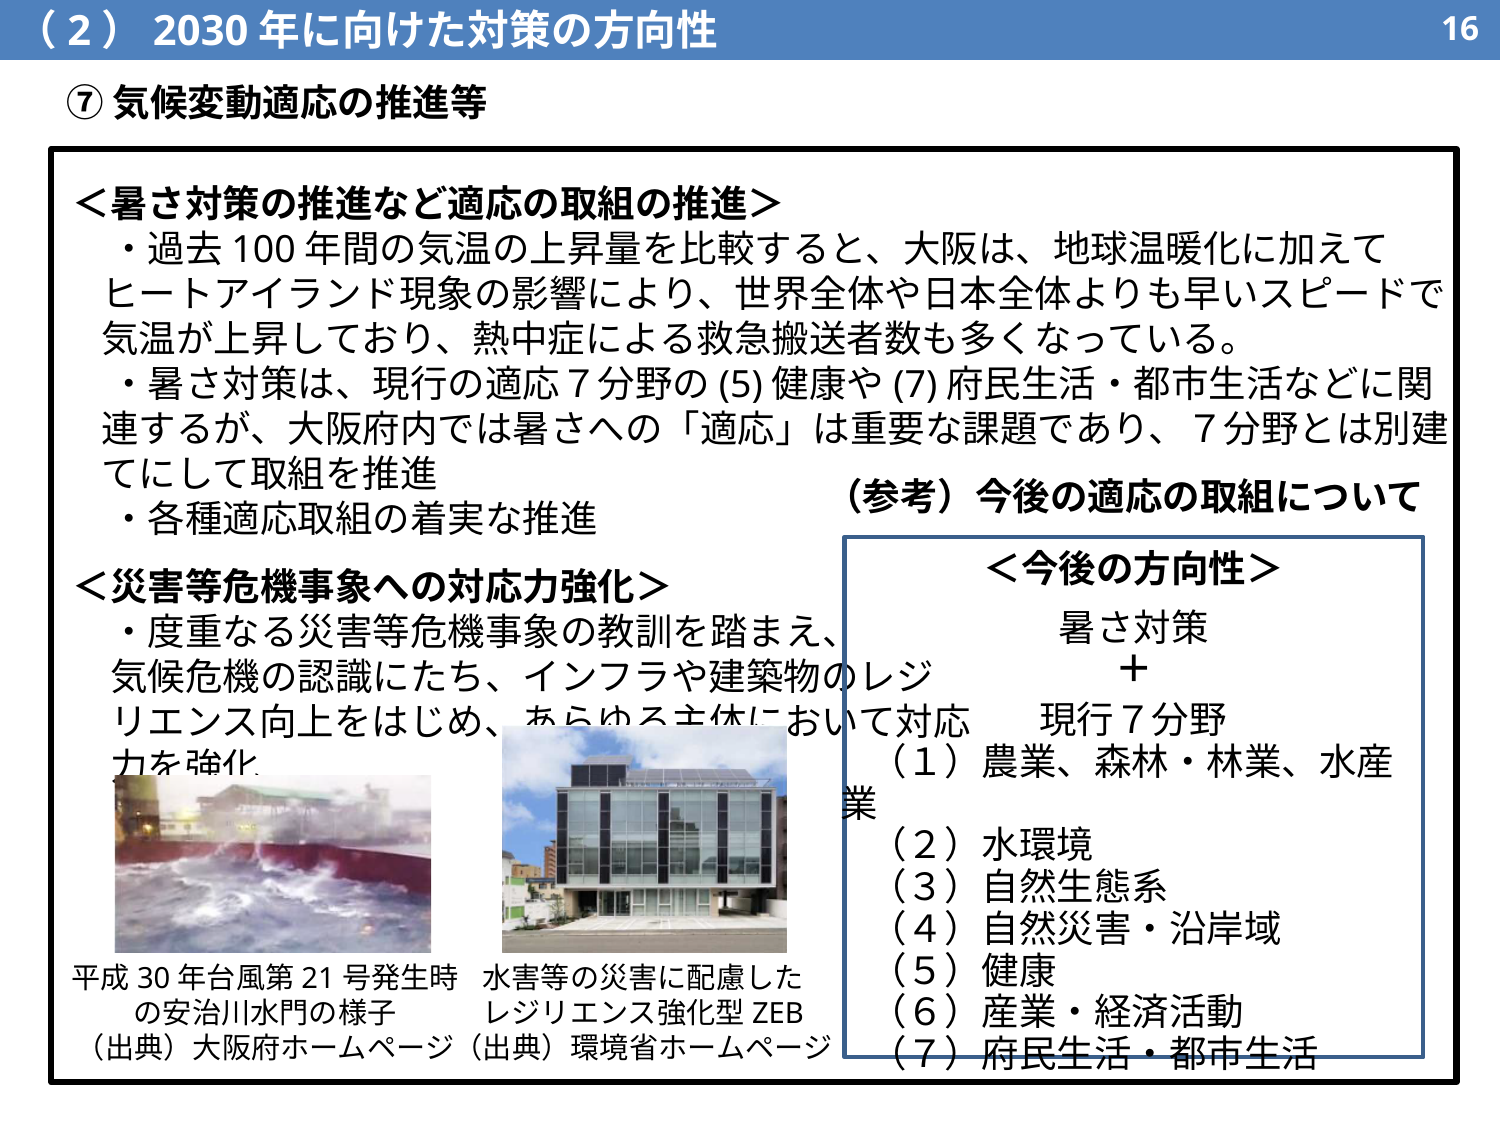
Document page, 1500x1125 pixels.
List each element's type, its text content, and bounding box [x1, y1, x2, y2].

text_box ＜暑さ対策の推進など適応の取組の推進＞ ・過去100年間の気温の上昇量を比較すると、大阪は、地球温暖化に加えてヒートアイランド現象の影響により、世界全体や日本全体よりも早いスピードで気温が上昇しており、熱中症による救急搬送者数も多くなっている。 ・暑さ対策は、現行の適応７分野の(5)健康や(7)府民生活・都市生活などに関連するが、大阪府内では暑さへの「適応」は重要な課題であり、７分野とは別建てにして取組を推進 ・各種適応取組の着実な推進 ＜災害等危機事象への対応力強化＞ ・度重なる災害等危機事象の教訓を踏まえ、 気候危機の認識にたち、インフラや建築物のレジ リエンス向上をはじめ、あらゆる主体において対応 力を強化 [57, 172, 1471, 796]
text_box 現行７分野 （１）農業、森林・林業、水産業 （２）水環境 （３）自然生態系 （４）自然災害・沿岸域 （５）健康 （６）産業・経済活動 （７）府民生活・都市生活 [825, 692, 1412, 1083]
text_box （参考）今後の適応の取組について [810, 468, 1459, 525]
text_box ⑦気候変動適応の推進等 [51, 71, 1000, 132]
text_box 水害等の災害に配慮した レジリエンス強化型ZEB （出典）環境省ホームページ [419, 952, 868, 1072]
text_box [51, 148, 1457, 952]
text_box [1412, 796, 1457, 1083]
text_box ＜今後の方向性＞ 暑さ対策 ＋ [842, 535, 1425, 1059]
text_box （2）2030年に向けた対策の方向性 [0, 0, 1081, 61]
text_box [51, 1072, 825, 1083]
text_box 平成30年台風第21号発生時 の安治川水門の様子 （出典）大阪府ホームページ [41, 952, 419, 1072]
slide_number 15 [1319, 3, 1495, 57]
picture [501, 725, 787, 953]
picture [114, 774, 432, 953]
